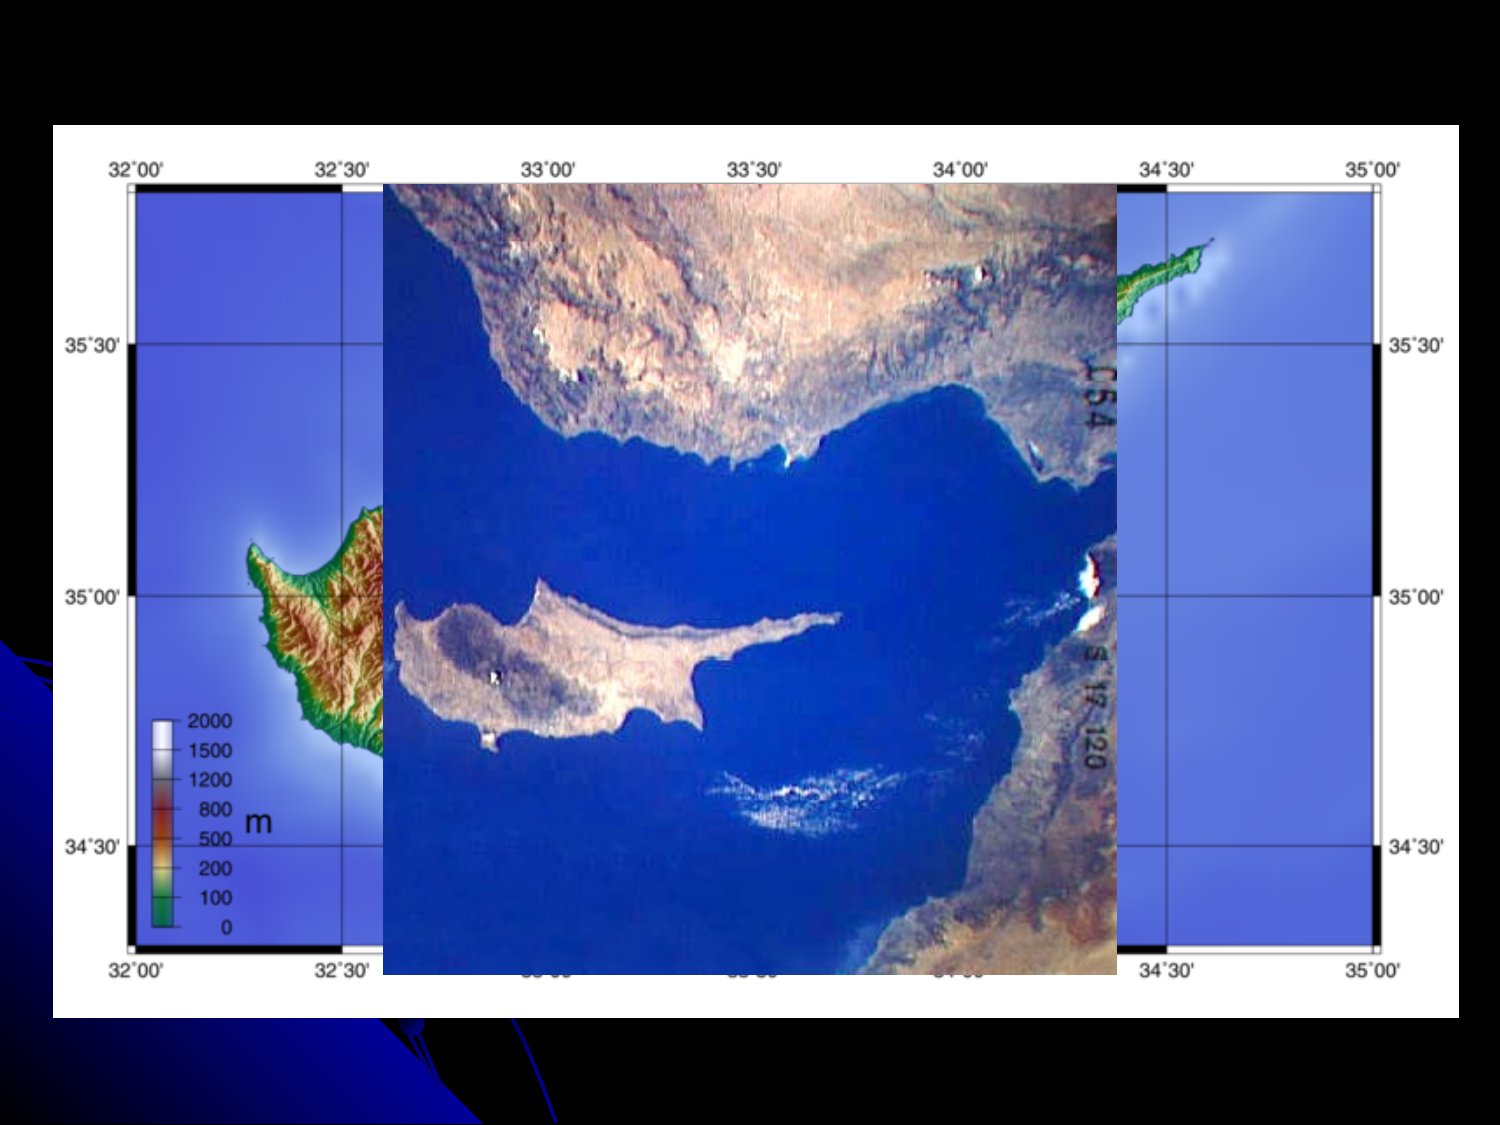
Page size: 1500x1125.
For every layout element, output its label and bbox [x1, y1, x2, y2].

picture [53, 125, 1459, 1018]
